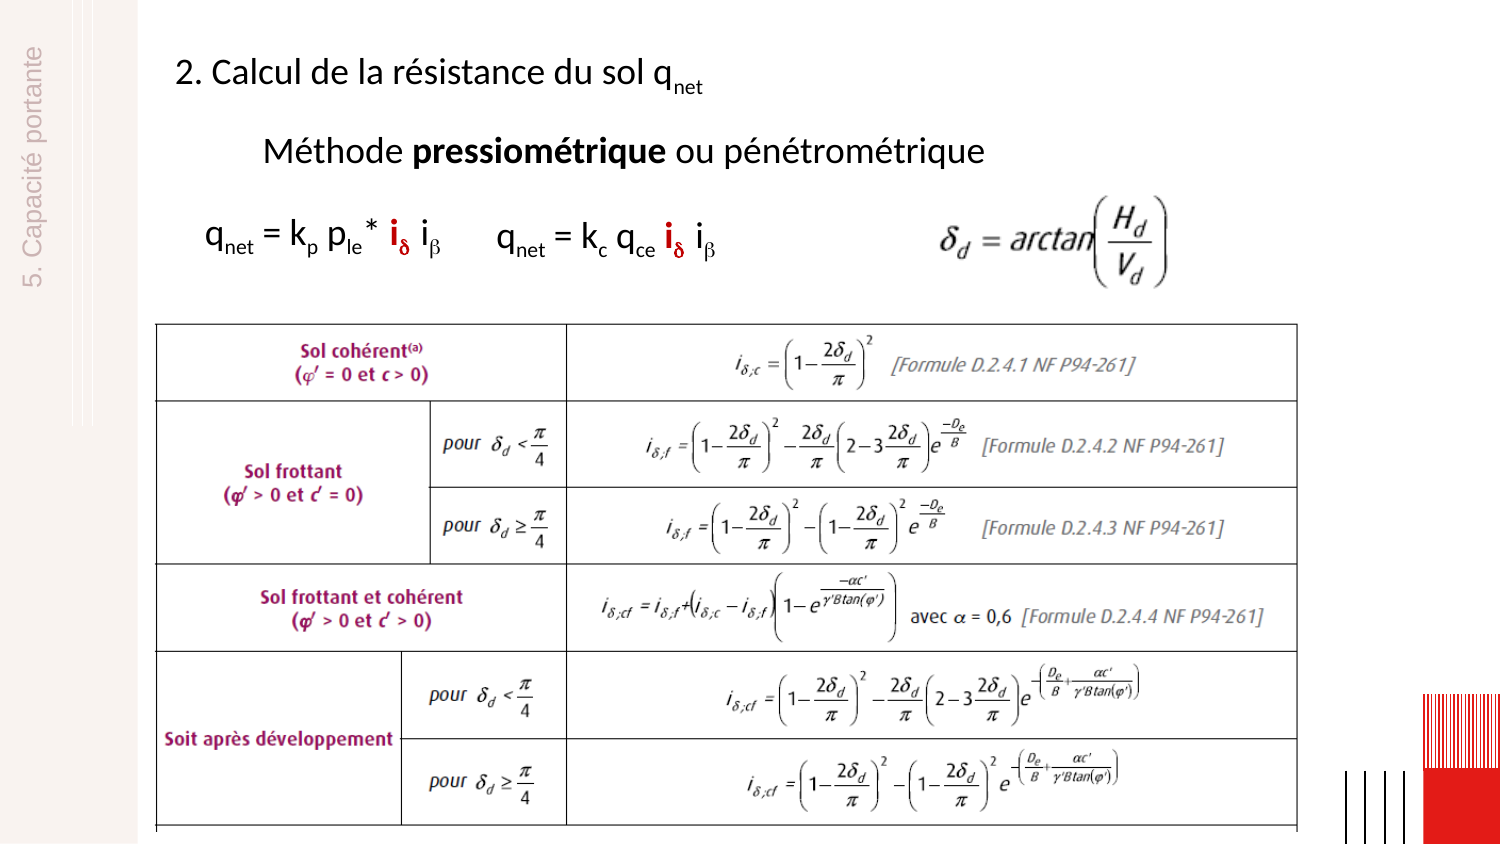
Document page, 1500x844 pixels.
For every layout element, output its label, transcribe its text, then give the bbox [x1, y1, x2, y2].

text_box Méthode pressiométrique ou pénétrométrique [247, 119, 1001, 179]
picture [920, 188, 1182, 300]
text_box qnet = kc qce id ib [481, 203, 805, 269]
list 5. Capacité portante [6, 31, 59, 694]
text_box 2. Calcul de la résistance du sol qnet [160, 40, 719, 106]
text_box qnet = kp ple* id ib [190, 200, 513, 267]
picture [139, 312, 1304, 832]
